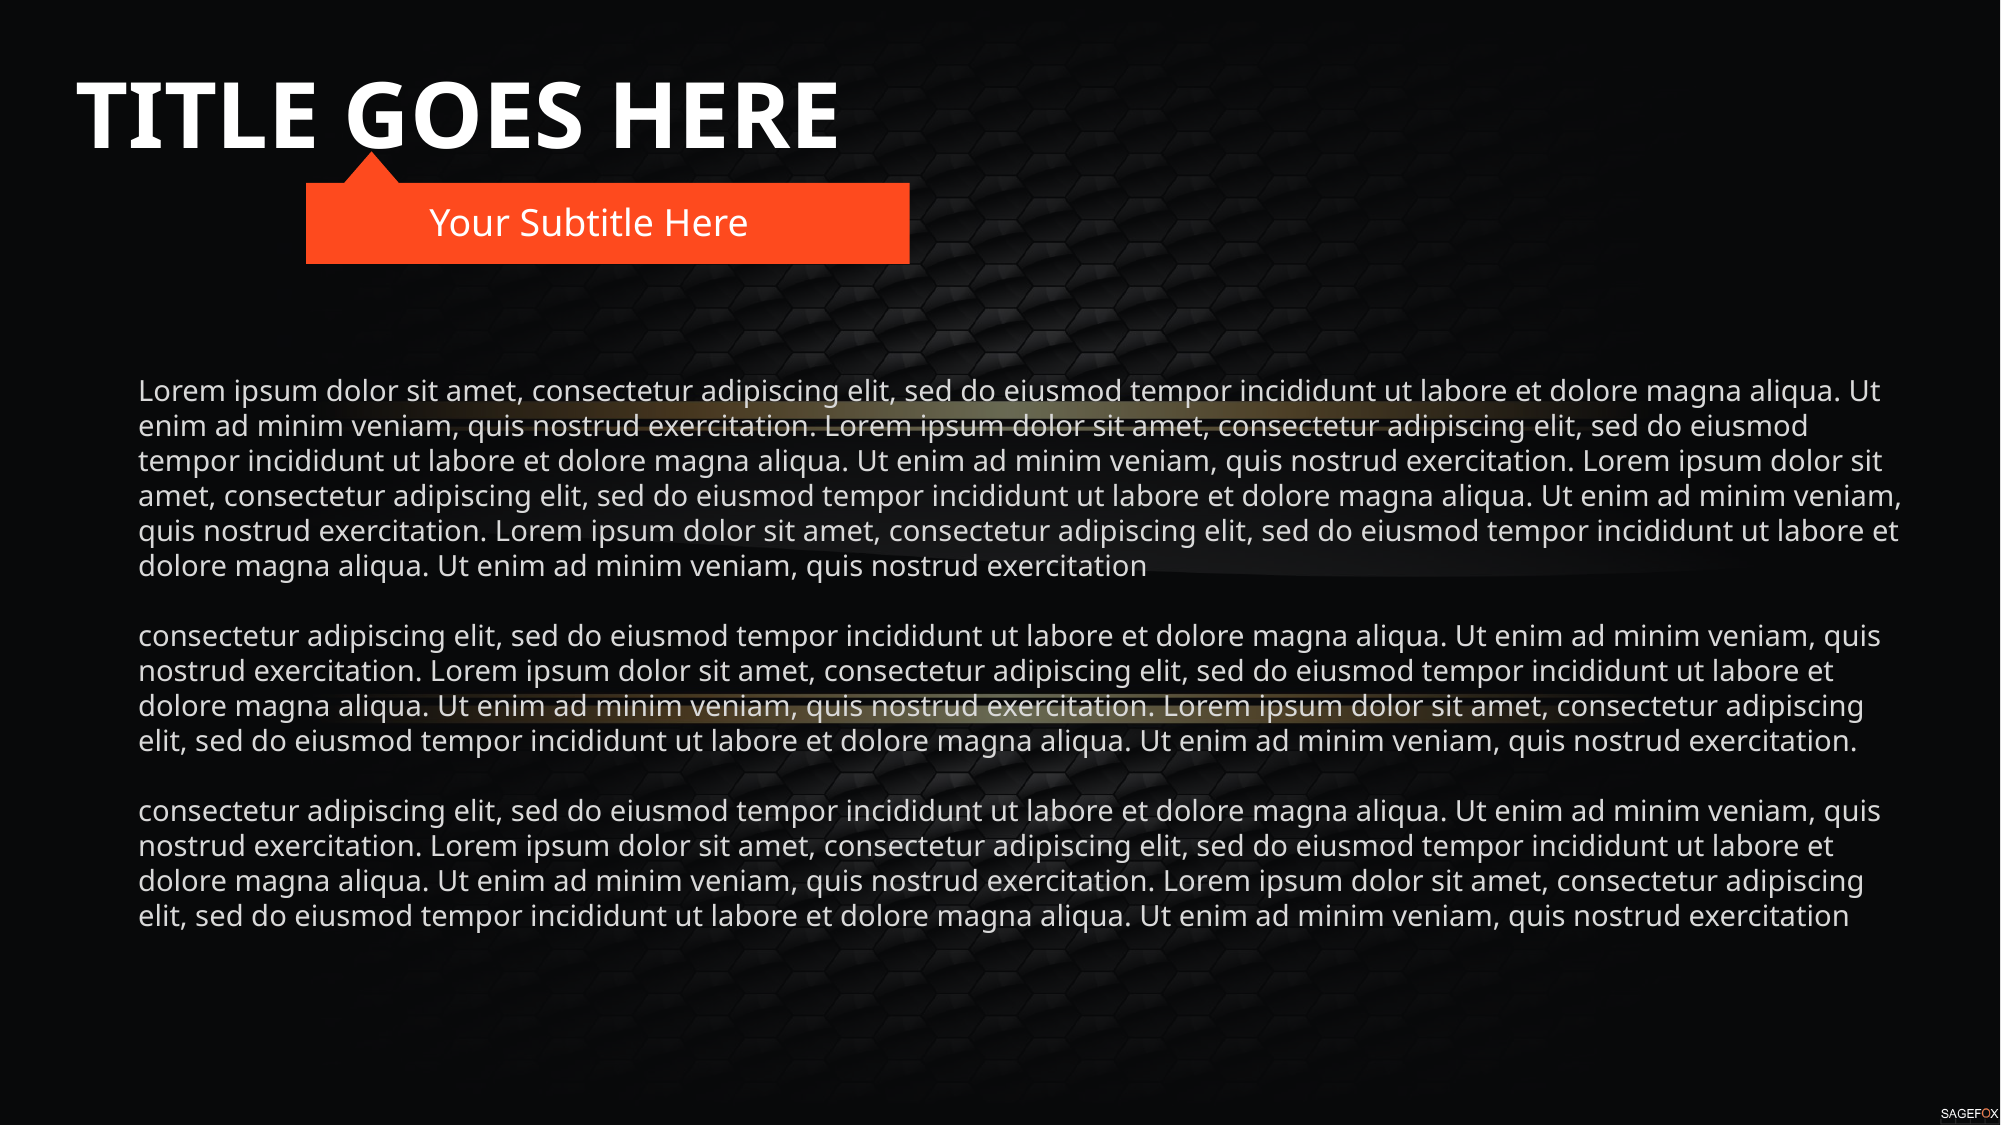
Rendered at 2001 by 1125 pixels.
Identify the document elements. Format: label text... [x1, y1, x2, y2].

text_box TITLE GOES HERE [60, 49, 965, 175]
picture [0, 0, 2001, 1125]
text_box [306, 151, 910, 264]
text_box Lorem ipsum dolor sit amet, consectetur adipiscing elit, sed do eiusmod tempor incididunt ut labore et dolore magna aliqua. Ut enim ad minim veniam, quis nostrud exercitation. Lorem ipsum dolor sit amet, consectetur adipiscing elit, sed do eiusmod tempor incididunt ut labore et dolore magna aliqua. Ut enim ad minim veniam, quis nostrud exercitation. Lorem ipsum dolor sit amet, consectetur adipiscing elit, sed do eiusmod tempor incididunt ut labore et dolore magna aliqua. Ut enim ad minim veniam, quis nostrud exercitation. Lorem ipsum dolor sit amet, consectetur adipiscing elit, sed do eiusmod tempor incididunt ut labore et dolore magna aliqua. Ut enim ad minim veniam, quis nostrud exercitation consectetur adipiscing elit, sed do eiusmod tempor incididunt ut labore et dolore magna aliqua. Ut enim ad minim veniam, quis nostrud exercitation. Lorem ipsum dolor sit amet, consectetur adipiscing elit, sed do eiusmod tempor incididunt ut labore et dolore magna aliqua. Ut enim ad minim veniam, quis nostrud exercitation. Lorem ipsum dolor sit amet, consectetur adipiscing elit, sed do eiusmod tempor incididunt ut labore et dolore magna aliqua. Ut enim ad minim veniam, quis nostrud exercitation. consectetur adipiscing elit, sed do eiusmod tempor incididunt ut labore et dolore magna aliqua. Ut enim ad minim veniam, quis nostrud exercitation. Lorem ipsum dolor sit amet, consectetur adipiscing elit, sed do eiusmod tempor incididunt ut labore et dolore magna aliqua. Ut enim ad minim veniam, quis nostrud exercitation. Lorem ipsum dolor sit amet, consectetur adipiscing elit, sed do eiusmod tempor incididunt ut labore et dolore magna aliqua. Ut enim ad minim veniam, quis nostrud exercitation [123, 365, 1930, 940]
